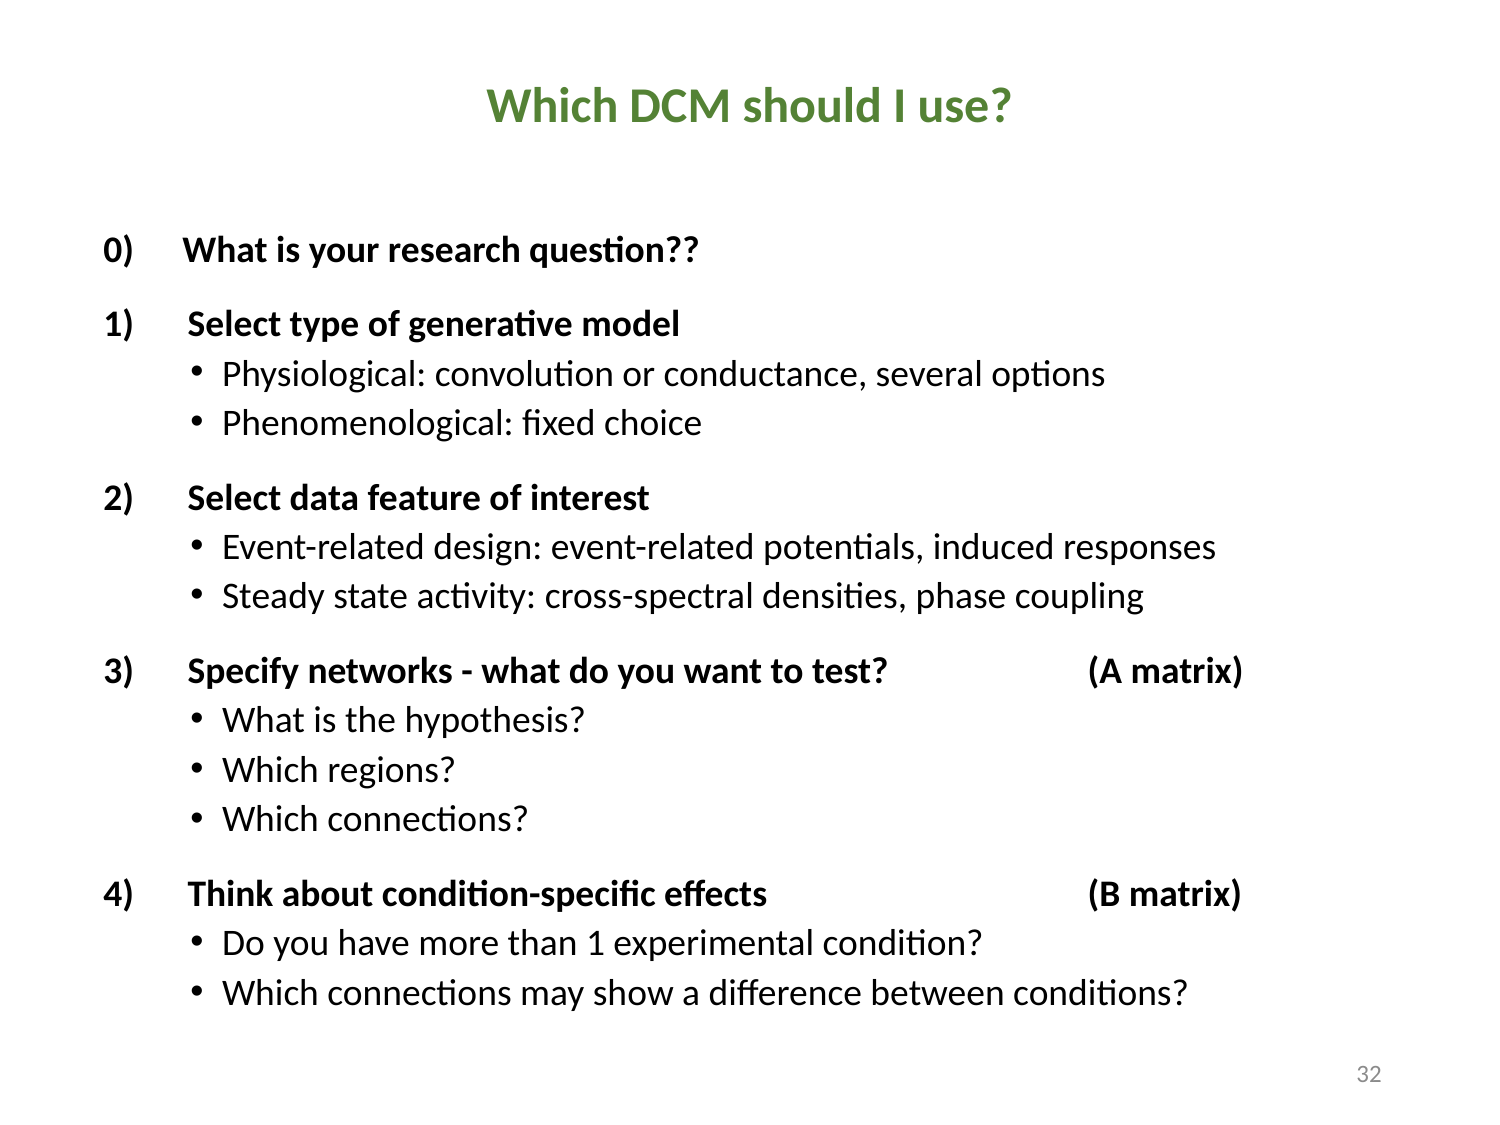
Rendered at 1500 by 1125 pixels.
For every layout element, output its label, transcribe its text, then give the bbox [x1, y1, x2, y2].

title Which DCM should I use? [53, 0, 1447, 213]
slide_number 31 [1059, 1042, 1397, 1103]
text_box 0) What is your research question?? Select type of generative model Physiological: convolution or conductance, several options Phenomenological: fixed choice Select data feature of interest Event-related design: event-related potentials, induced responses Steady state activity: cross-spectral densities, phase coupling Specify networks - what do you want to test? (A matrix) What is the hypothesis? Which regions? Which connections? Think about condition-specific effects (B matrix) Do you have more than 1 experimental condition? Which connections may show a difference between conditions? [88, 213, 1412, 1070]
